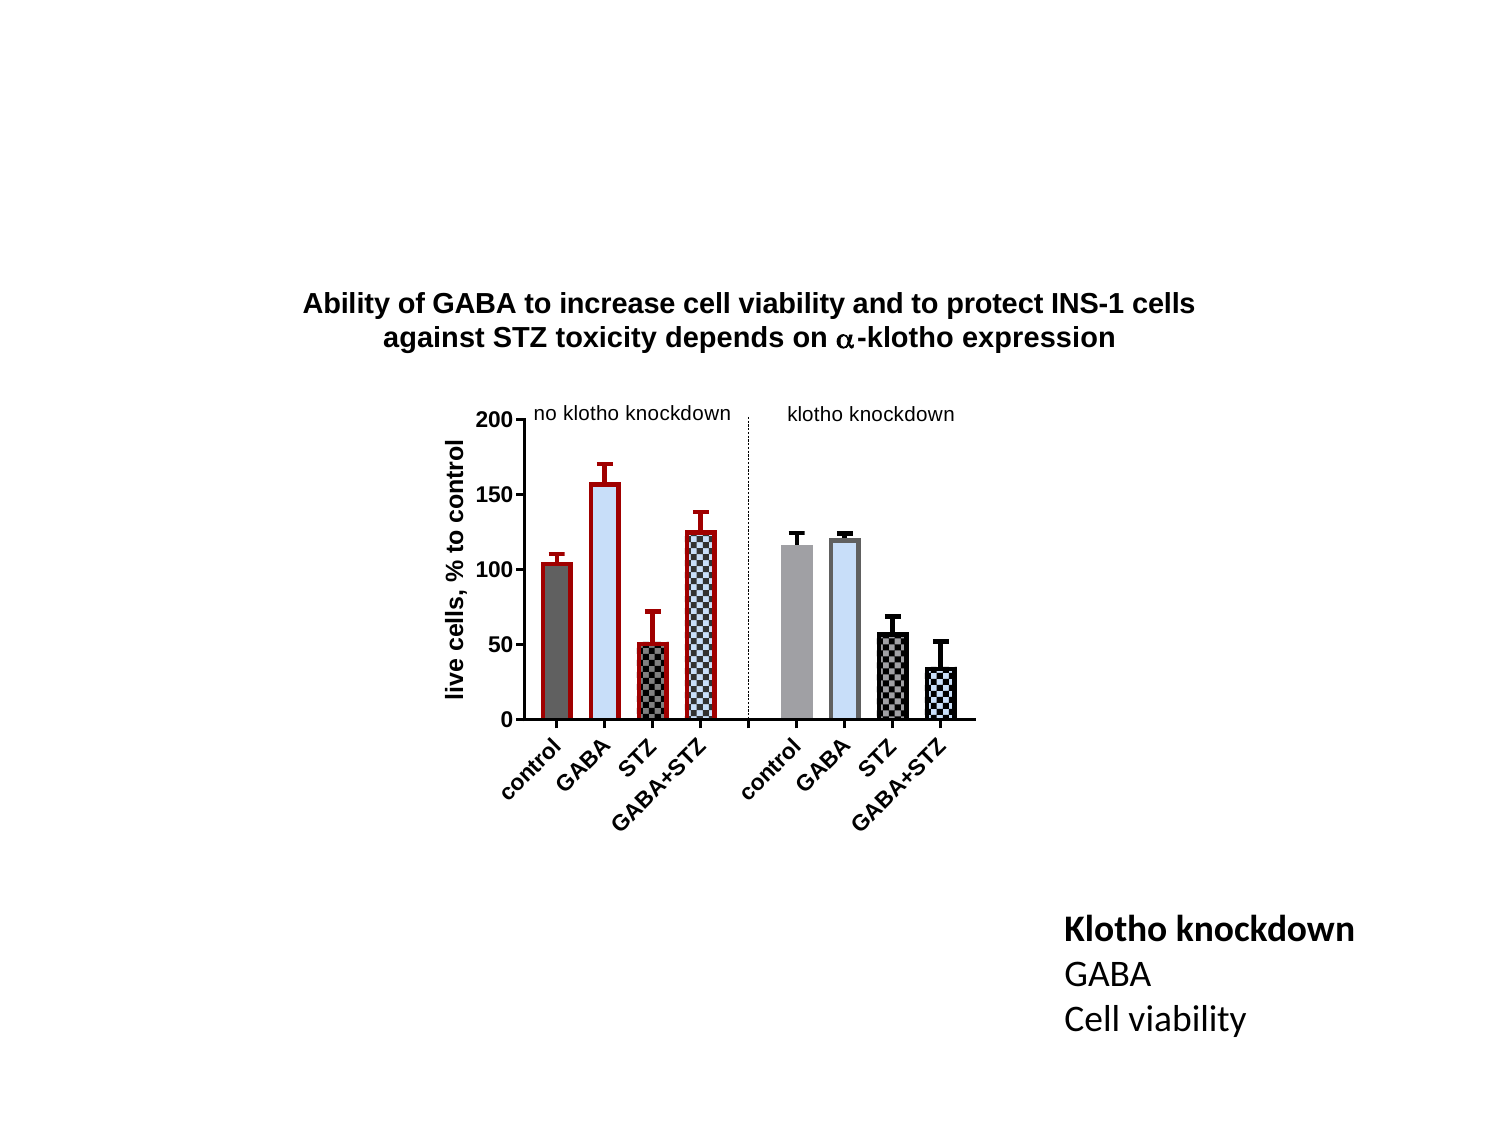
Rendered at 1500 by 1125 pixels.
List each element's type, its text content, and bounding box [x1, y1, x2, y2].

text_box Klotho knockdown GABA Cell viability [1049, 896, 1463, 1047]
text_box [281, 265, 1219, 860]
